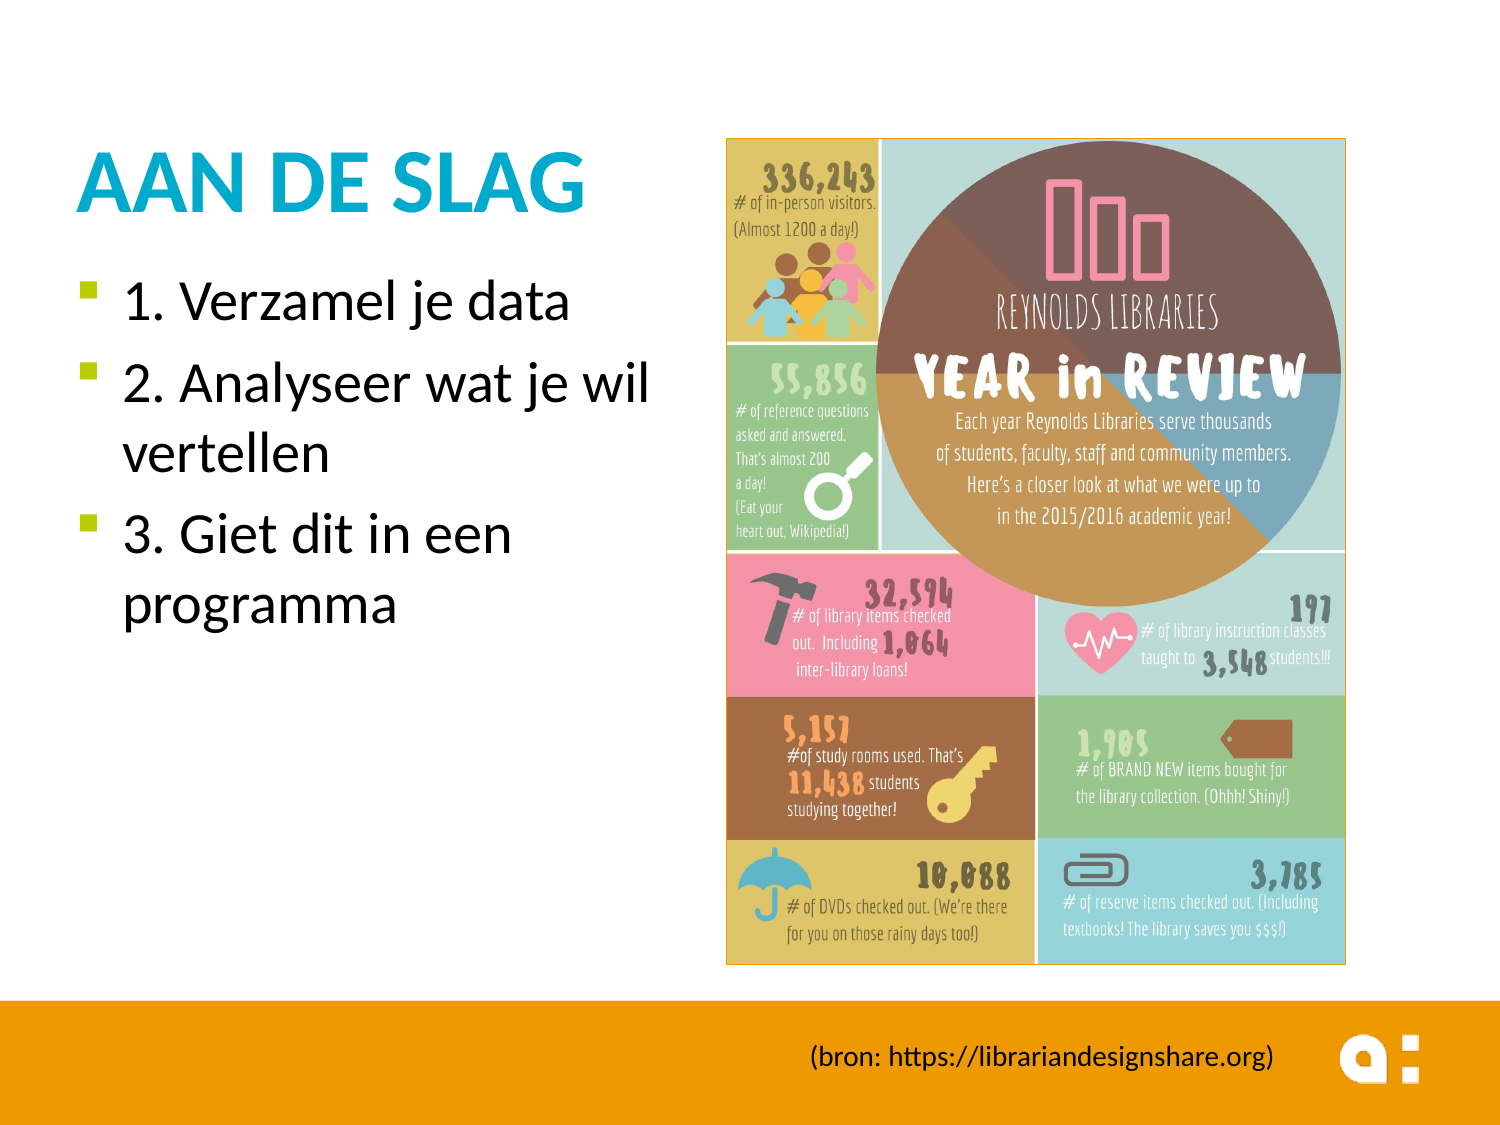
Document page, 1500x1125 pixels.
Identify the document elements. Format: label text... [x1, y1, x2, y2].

title AAN DE SLAG [76, 45, 1424, 233]
list 1. Verzamel je data 2. Analyseer wat je wil vertellen 3. Giet dit in een programma [75, 262, 727, 976]
text_box (bron: https://librariandesignshare.org) [794, 1030, 1500, 1080]
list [726, 138, 1347, 965]
picture [1340, 1080, 1419, 1084]
